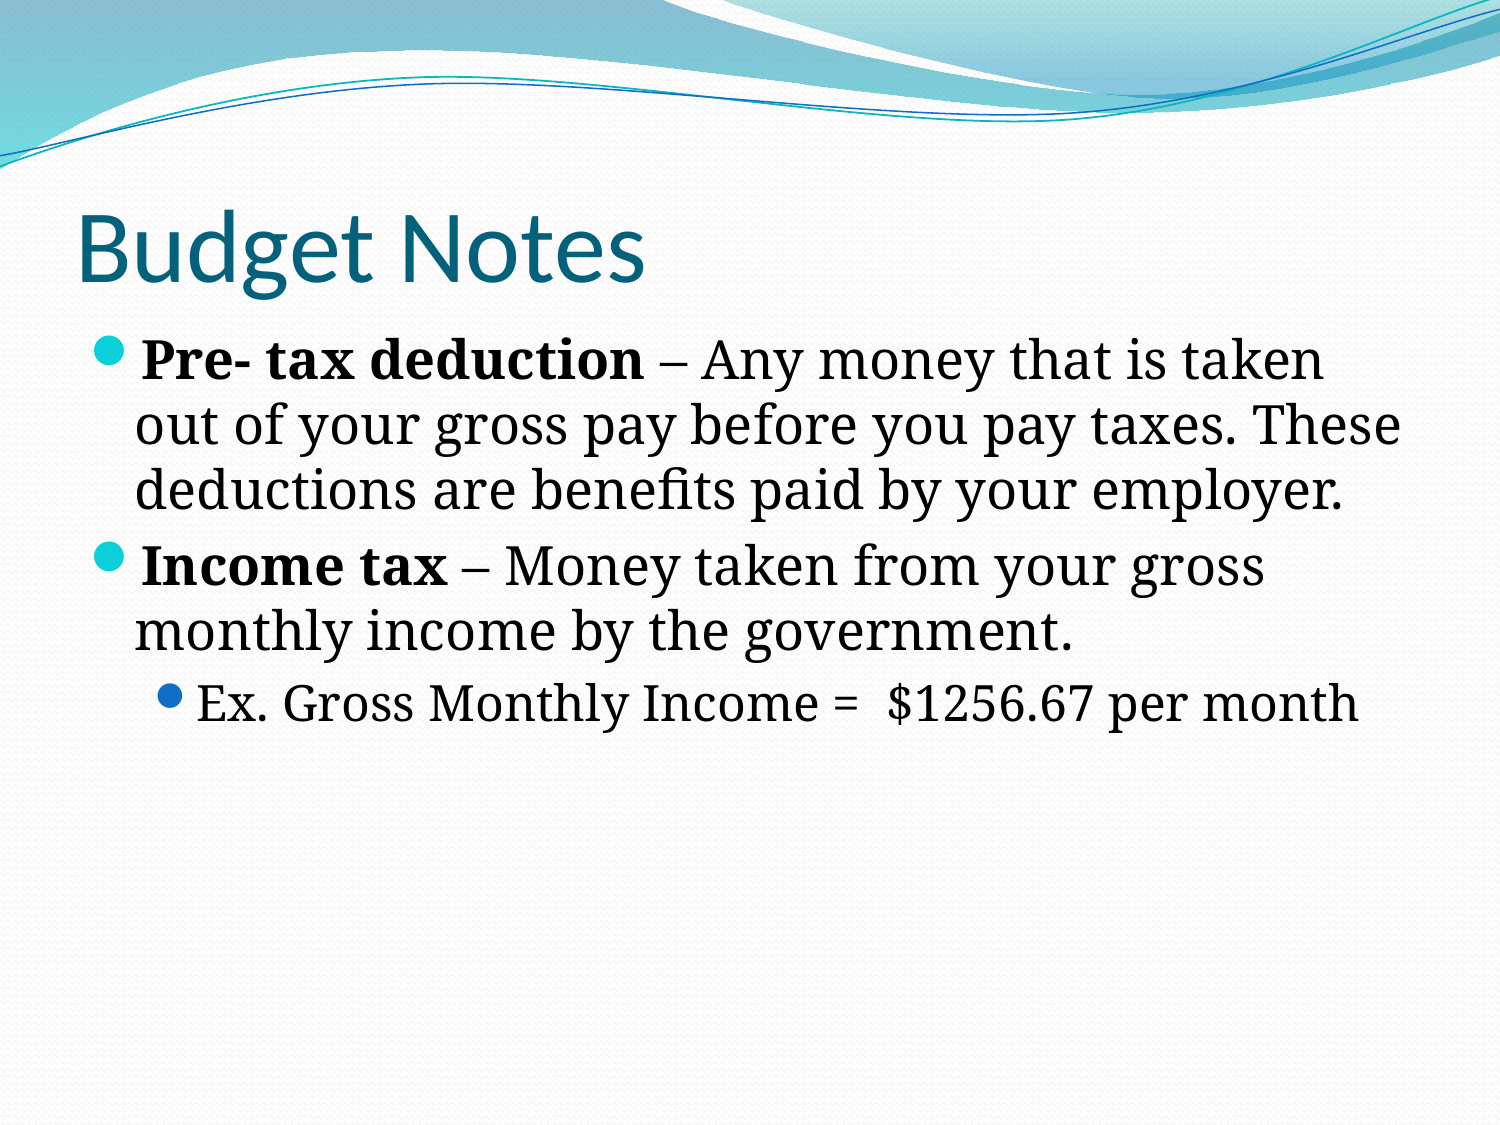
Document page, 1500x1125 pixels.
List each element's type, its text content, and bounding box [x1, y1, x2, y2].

title Budget Notes [75, 115, 1425, 303]
list Pre- tax deduction – Any money that is taken out of your gross pay before you pay taxes. These deductions are benefits paid by your employer. Income tax – Money taken from your gross monthly income by the government. Ex. Gross Monthly Income = $1256.67 per month [75, 317, 1425, 1038]
